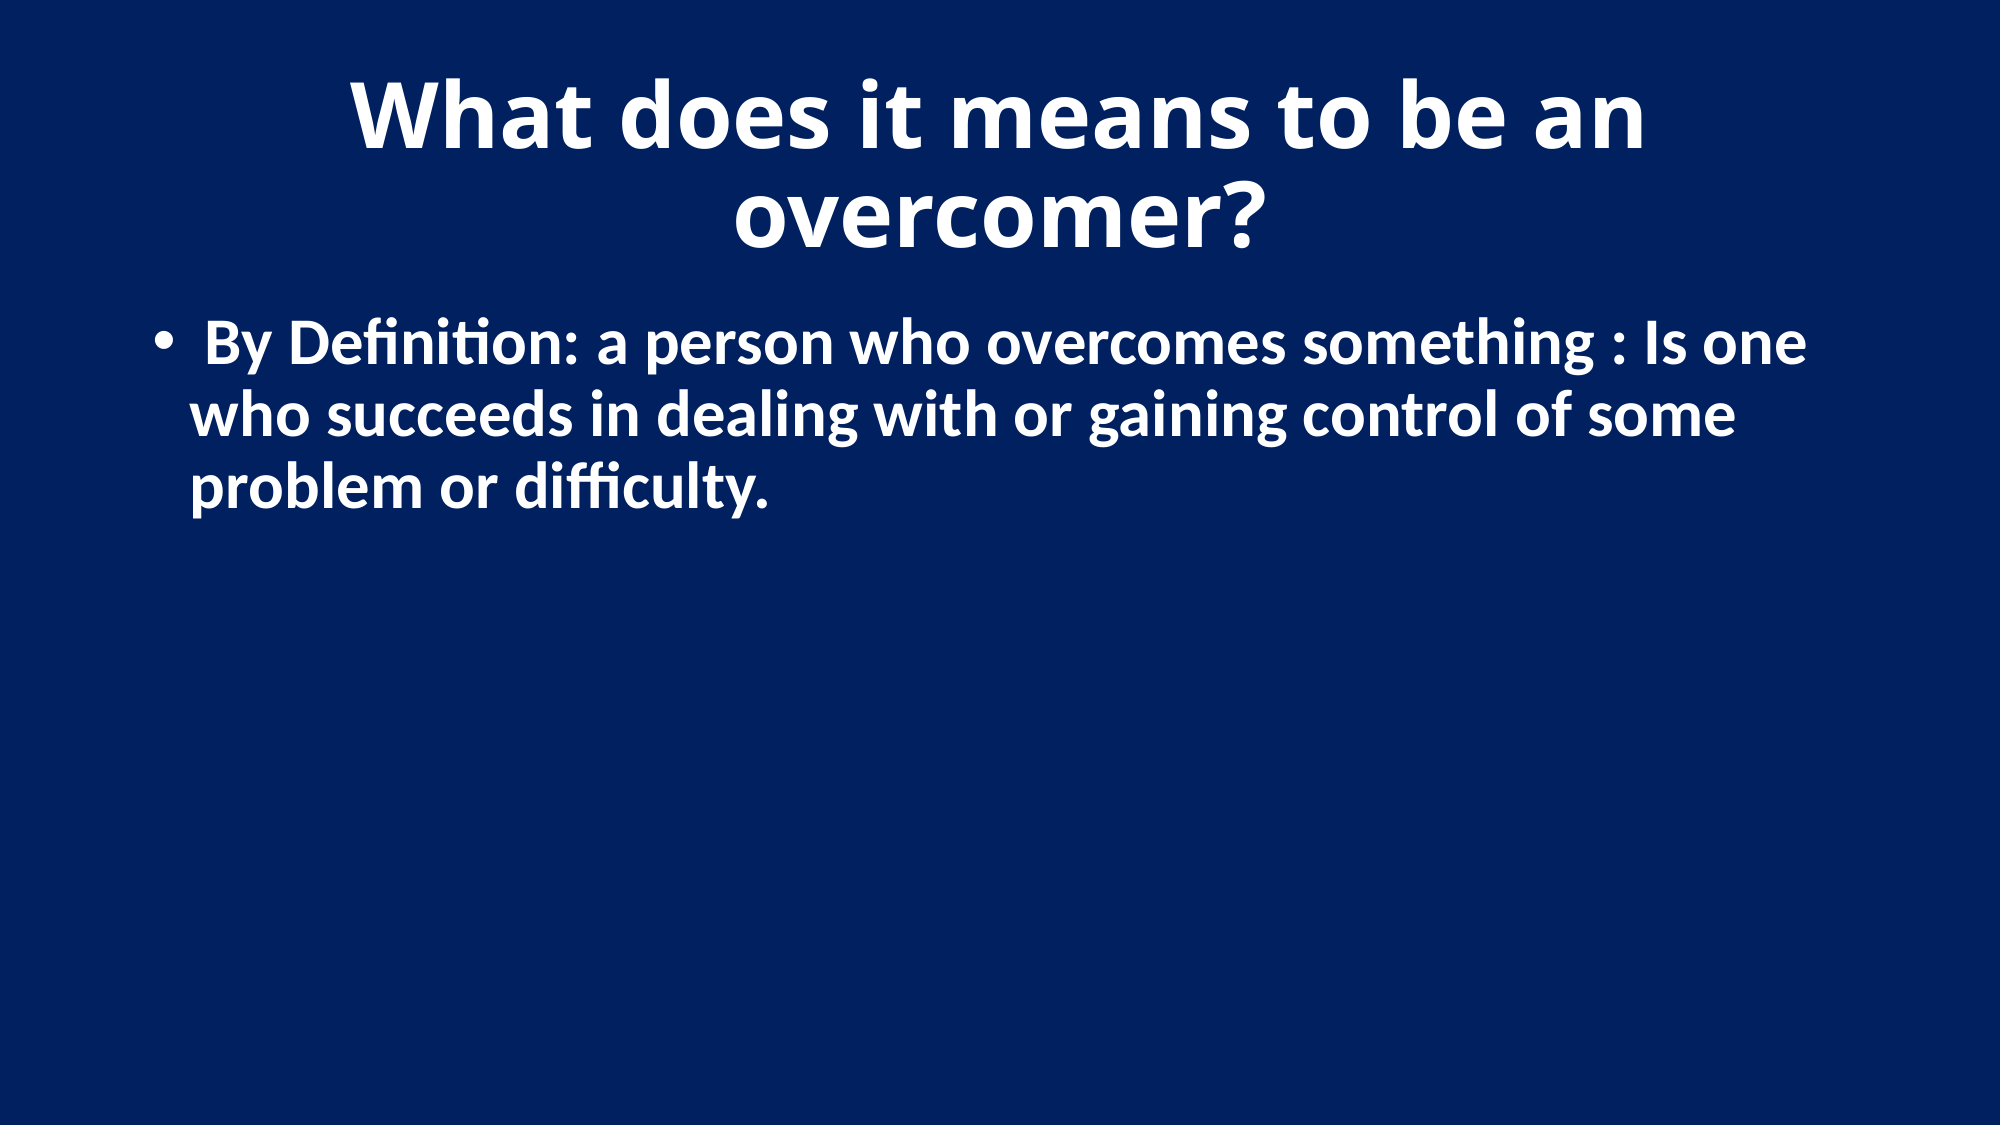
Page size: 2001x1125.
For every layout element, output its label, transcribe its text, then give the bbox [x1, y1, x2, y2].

list By Definition: a person who overcomes something : Is one who succeeds in dealing with or gaining control of some problem or difficulty. [137, 299, 1863, 1014]
title What does it means to be an overcomer? [137, 59, 1863, 278]
